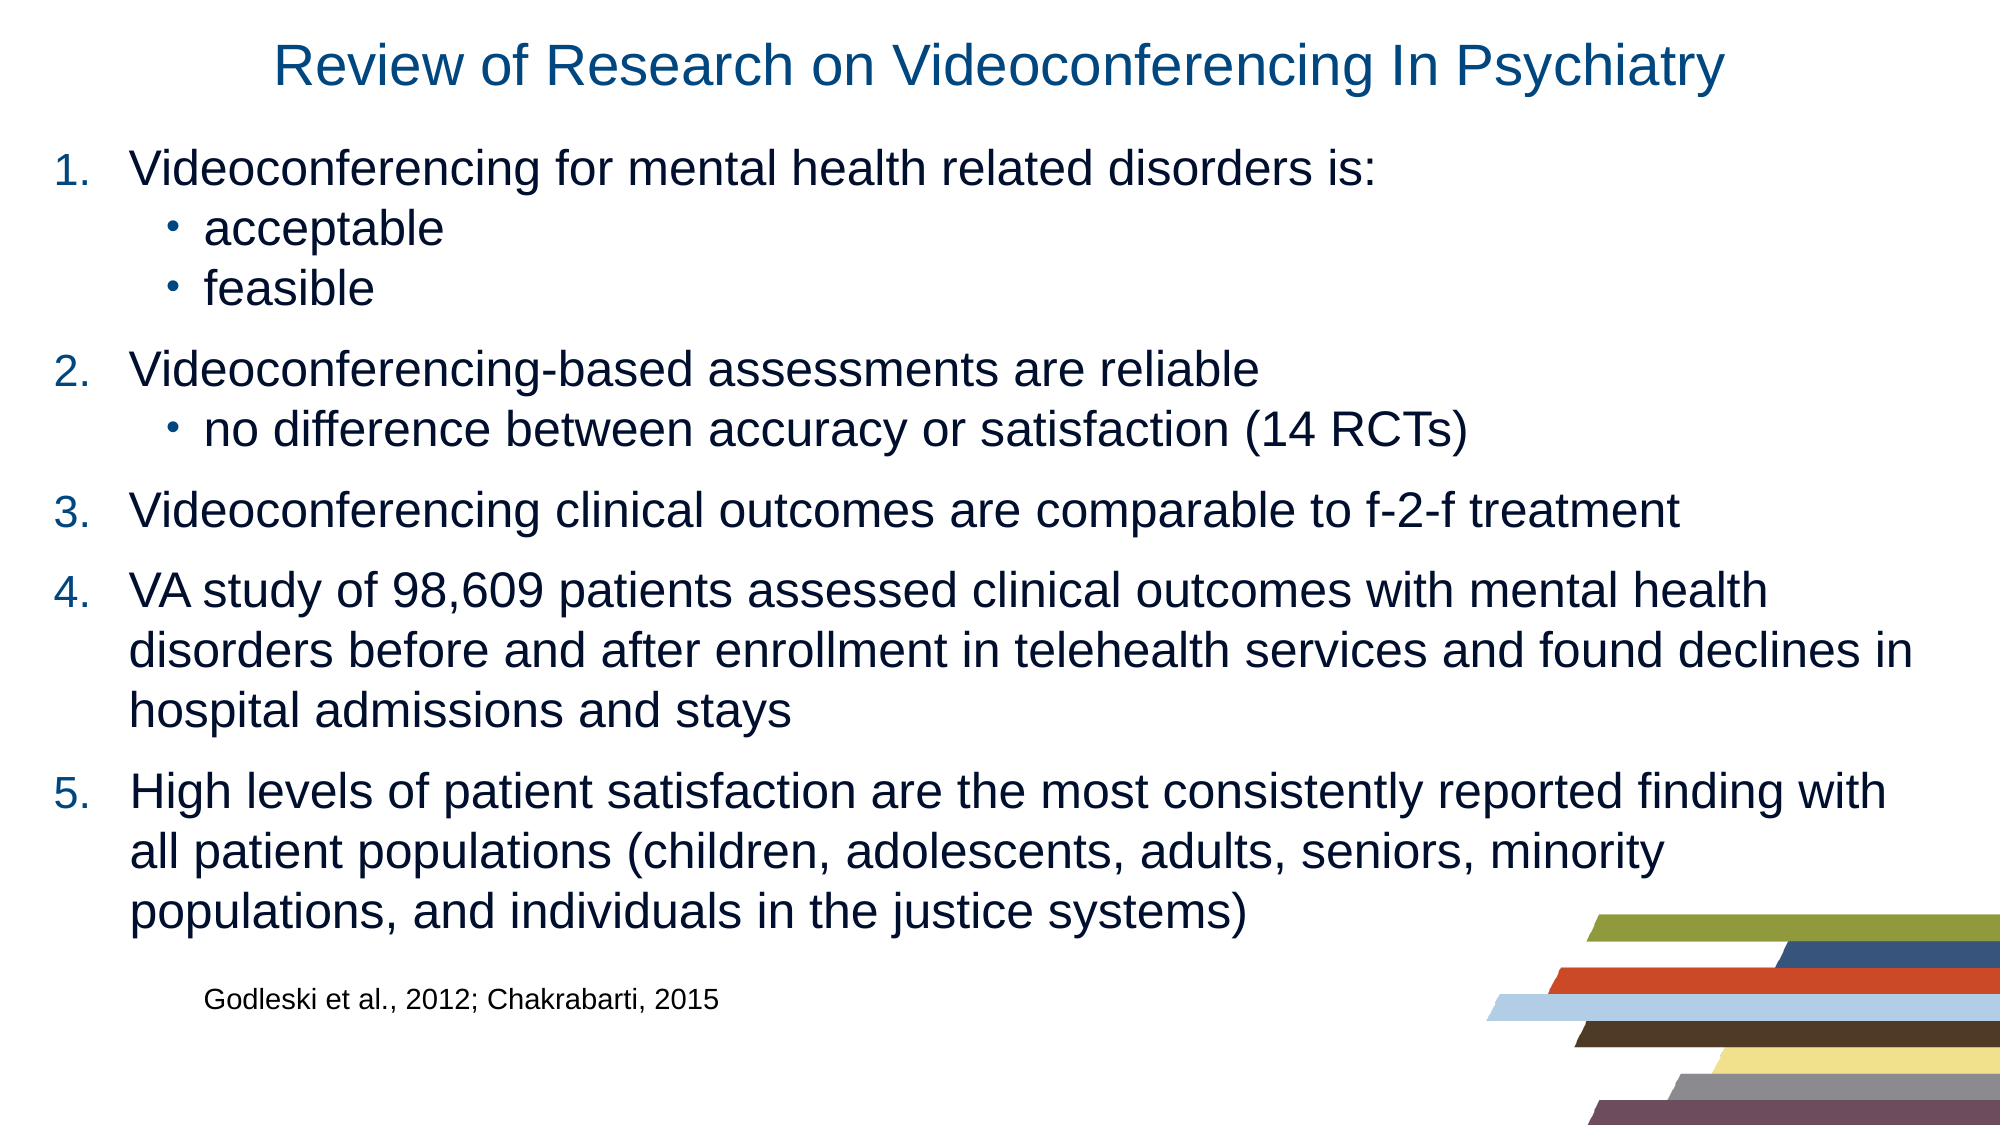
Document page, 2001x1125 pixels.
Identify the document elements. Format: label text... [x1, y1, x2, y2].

list Videoconferencing for mental health related disorders is: acceptable feasible Videoconferencing-based assessments are reliable no difference between accuracy or satisfaction (14 RCTs) Videoconferencing clinical outcomes are comparable to f-2-f treatment VA study of 98,609 patients assessed clinical outcomes with mental health disorders before and after enrollment in telehealth services and found declines in hospital admissions and stays High levels of patient satisfaction are the most consistently reported finding with all patient populations (children, adolescents, adults, seniors, minority populations, and individuals in the justice systems) Godleski et al., 2012; Chakrabarti, 2015 [38, 127, 1962, 1119]
picture [1460, 840, 2000, 1125]
title Review of Research on Videoconferencing In Psychiatry [137, 5, 1863, 127]
